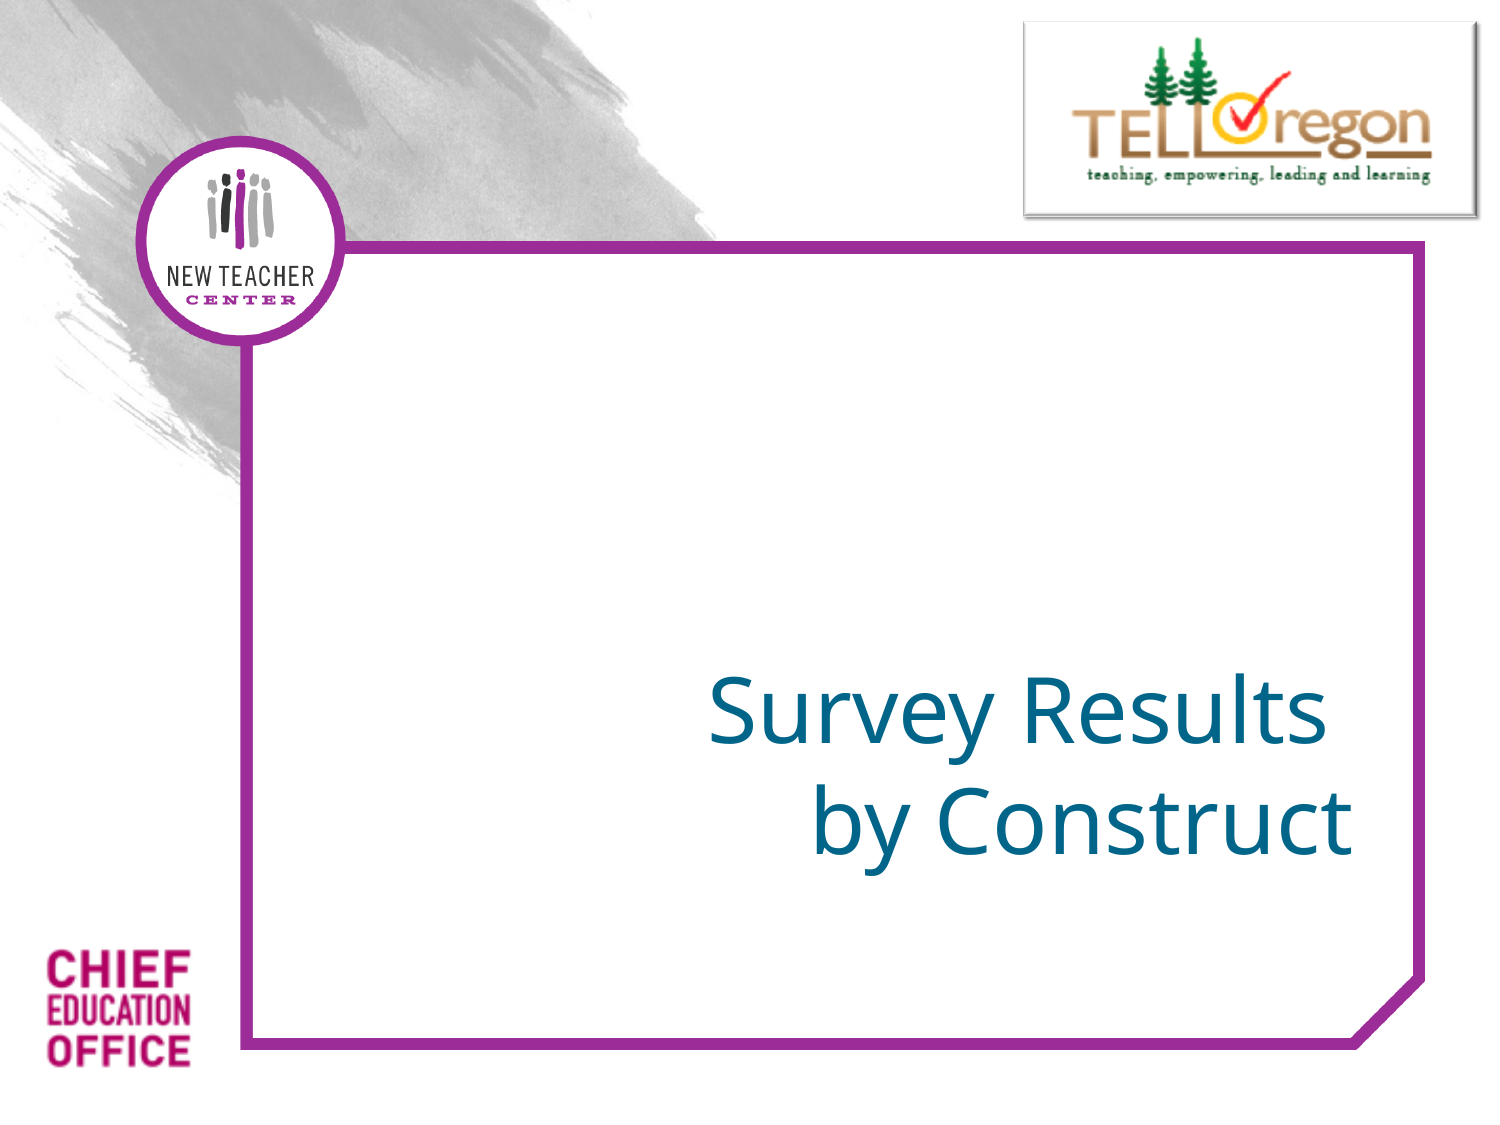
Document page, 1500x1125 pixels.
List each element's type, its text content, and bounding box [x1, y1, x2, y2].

title Survey Results by Construct [289, 703, 1369, 881]
picture [0, 0, 1500, 1125]
